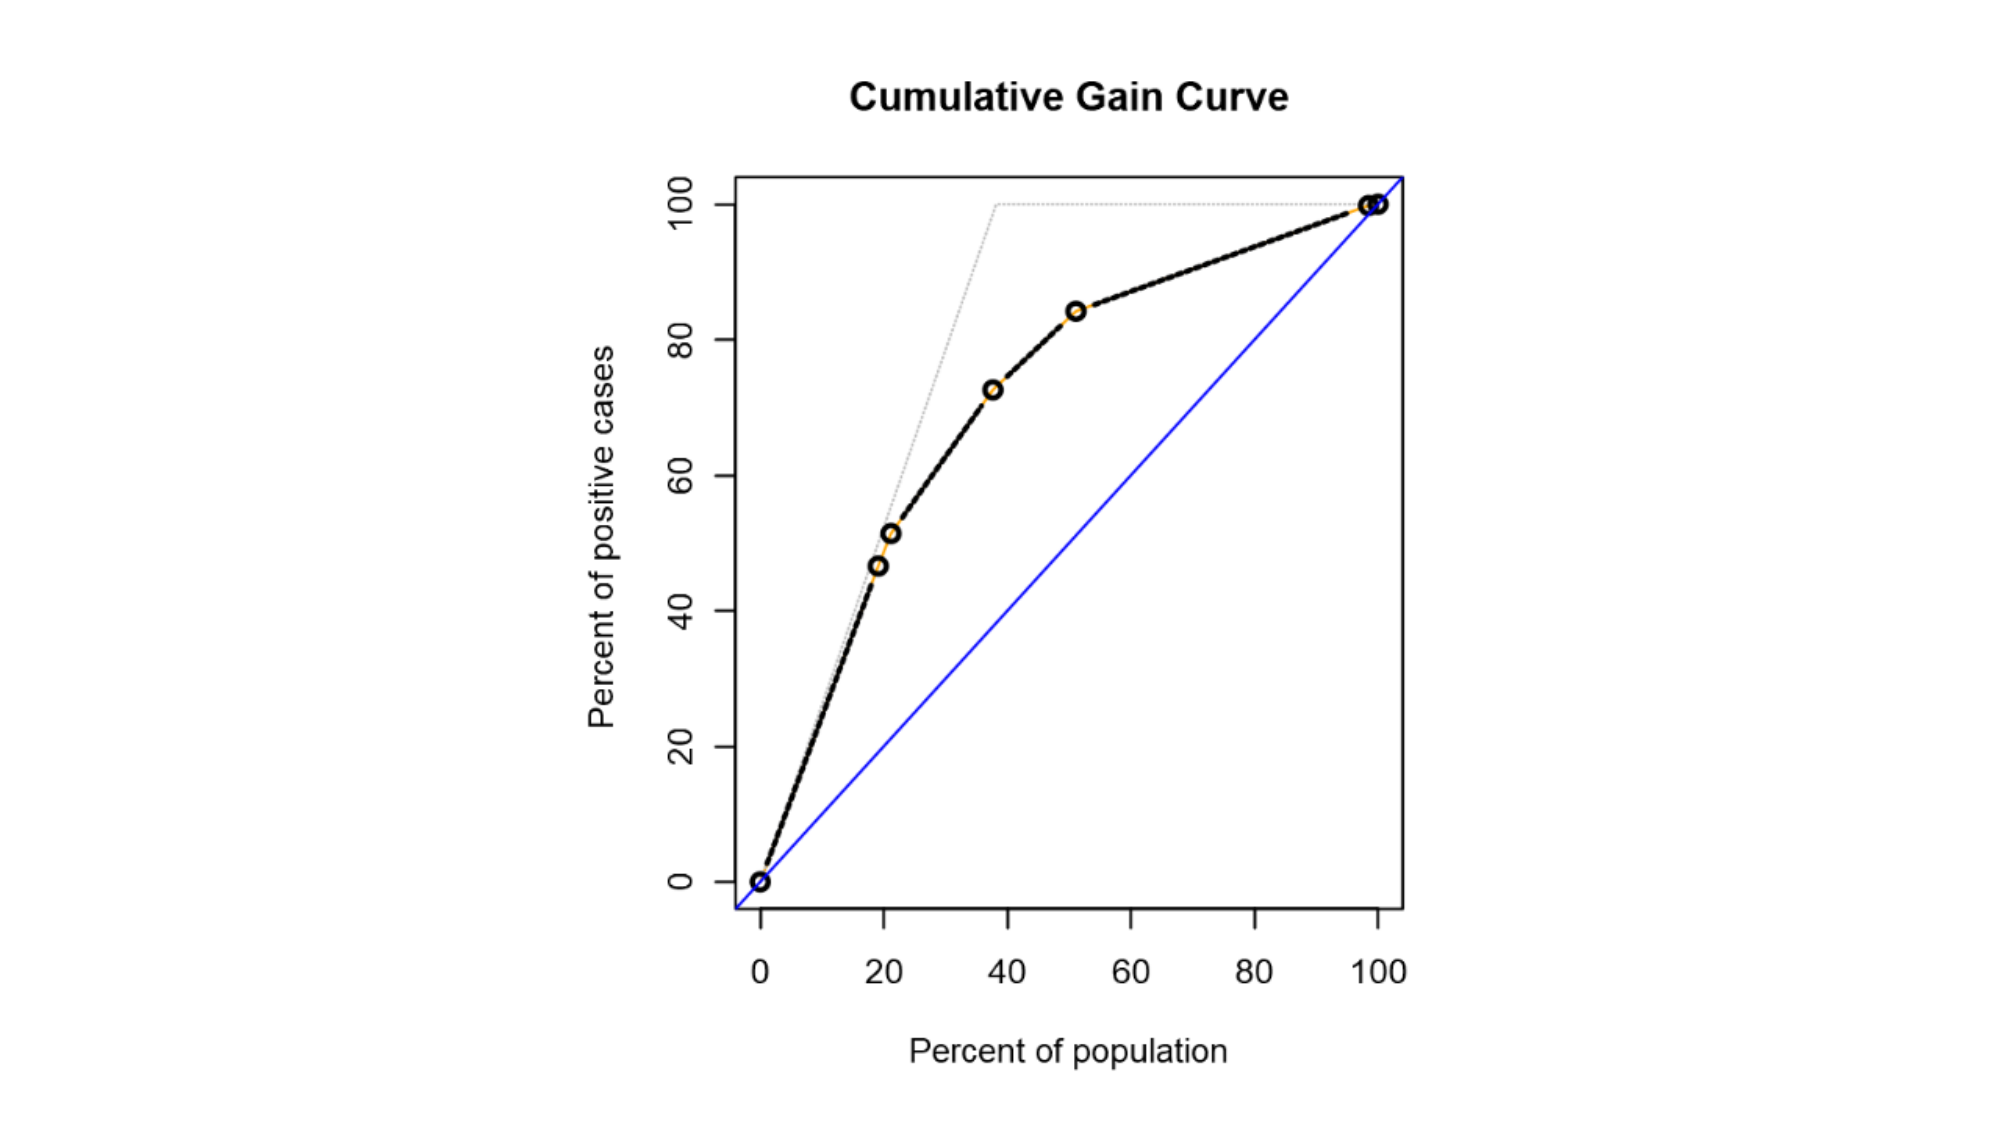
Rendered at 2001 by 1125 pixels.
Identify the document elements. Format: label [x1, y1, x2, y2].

picture [557, 55, 1453, 1082]
